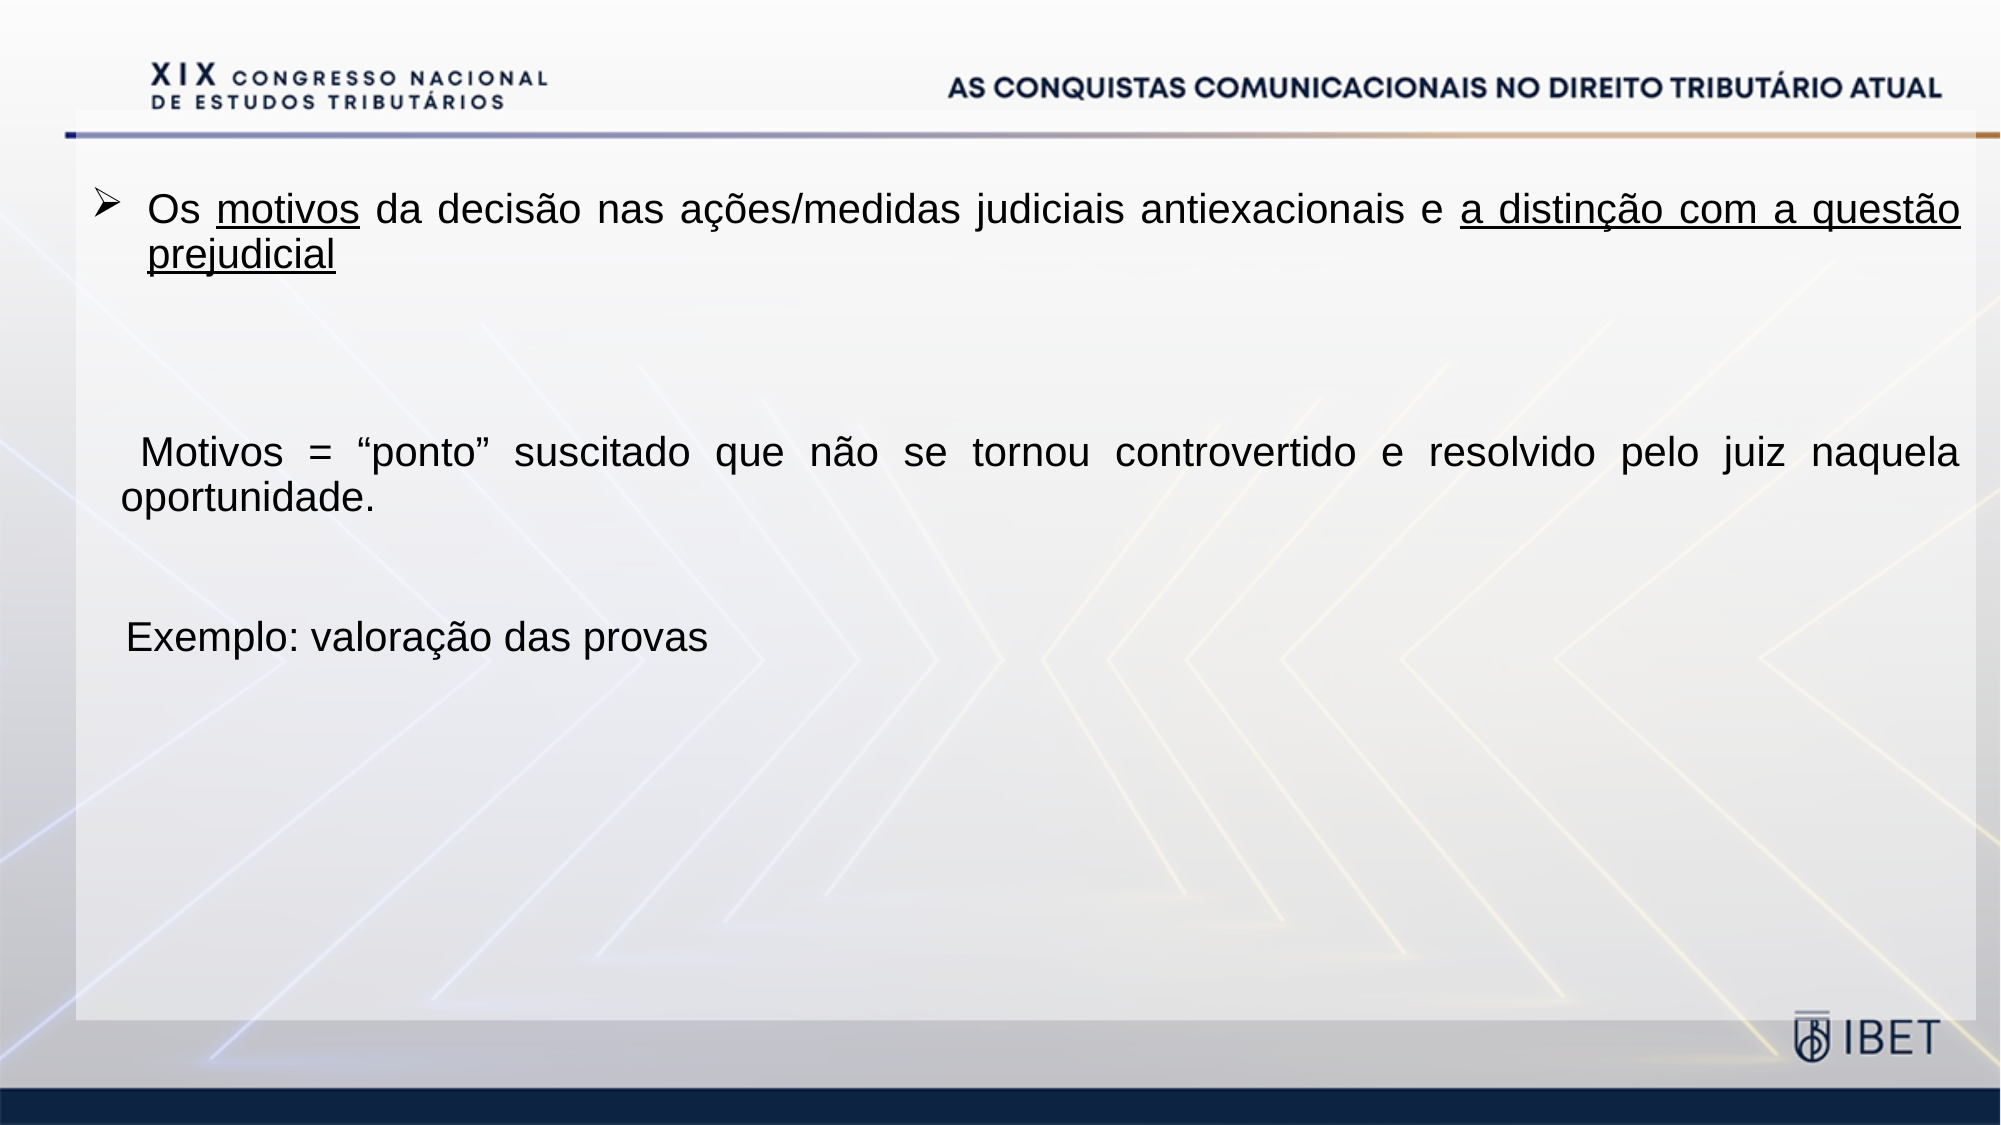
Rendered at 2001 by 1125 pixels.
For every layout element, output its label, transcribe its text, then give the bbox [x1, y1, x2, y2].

picture [0, 0, 2001, 1125]
subtitle Os motivos da decisão nas ações/medidas judiciais antiexacionais e a distinção com a questão prejudicial Motivos = “ponto” suscitado que não se tornou controvertido e resolvido pelo juiz naquela oportunidade. Exemplo: valoração das provas [76, 109, 1976, 1021]
